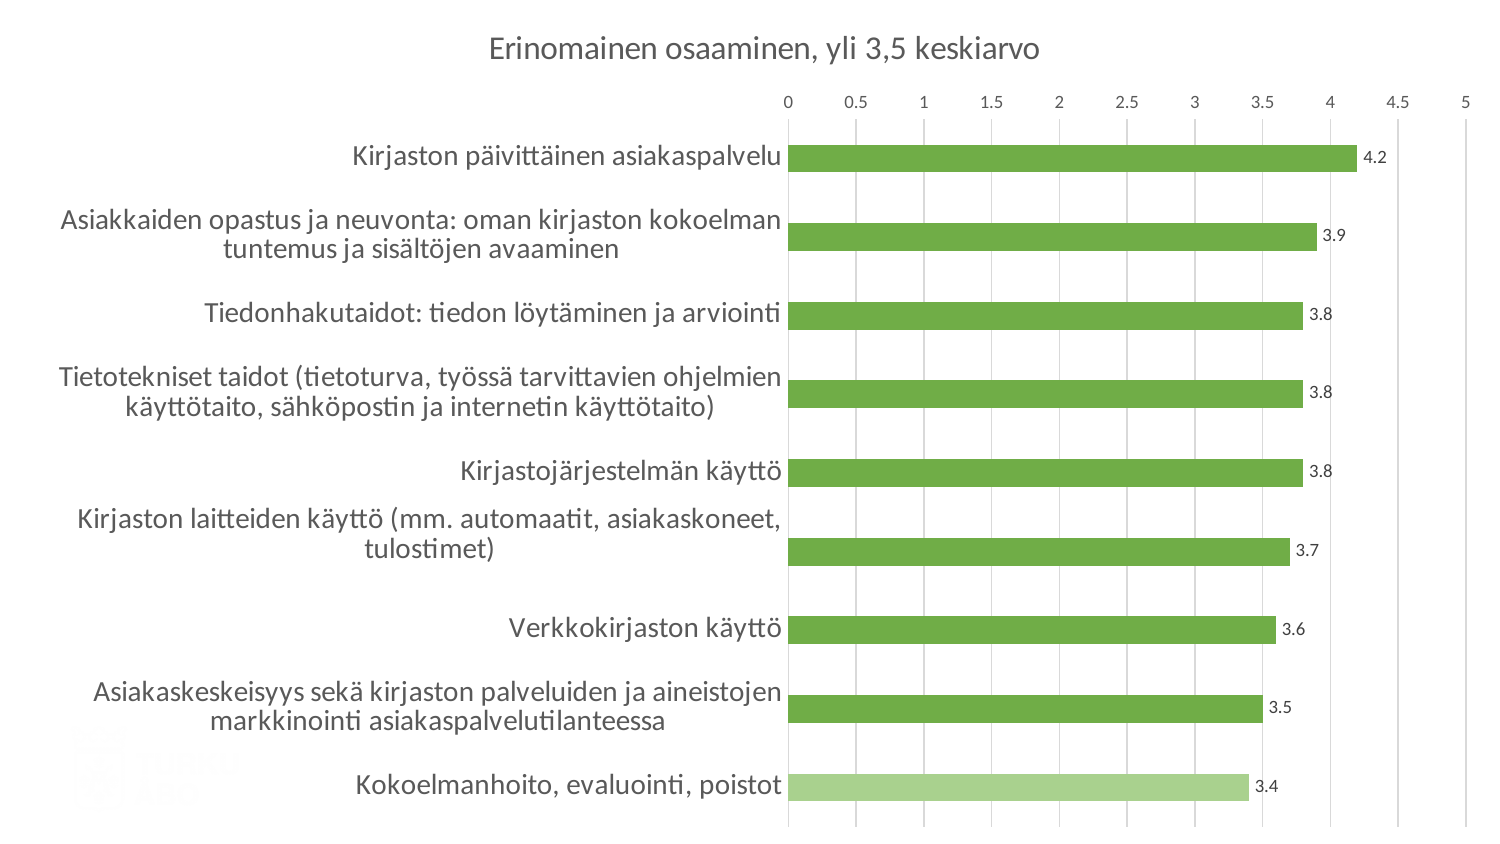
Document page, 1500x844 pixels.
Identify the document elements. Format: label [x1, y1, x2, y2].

chart [29, 0, 1500, 844]
